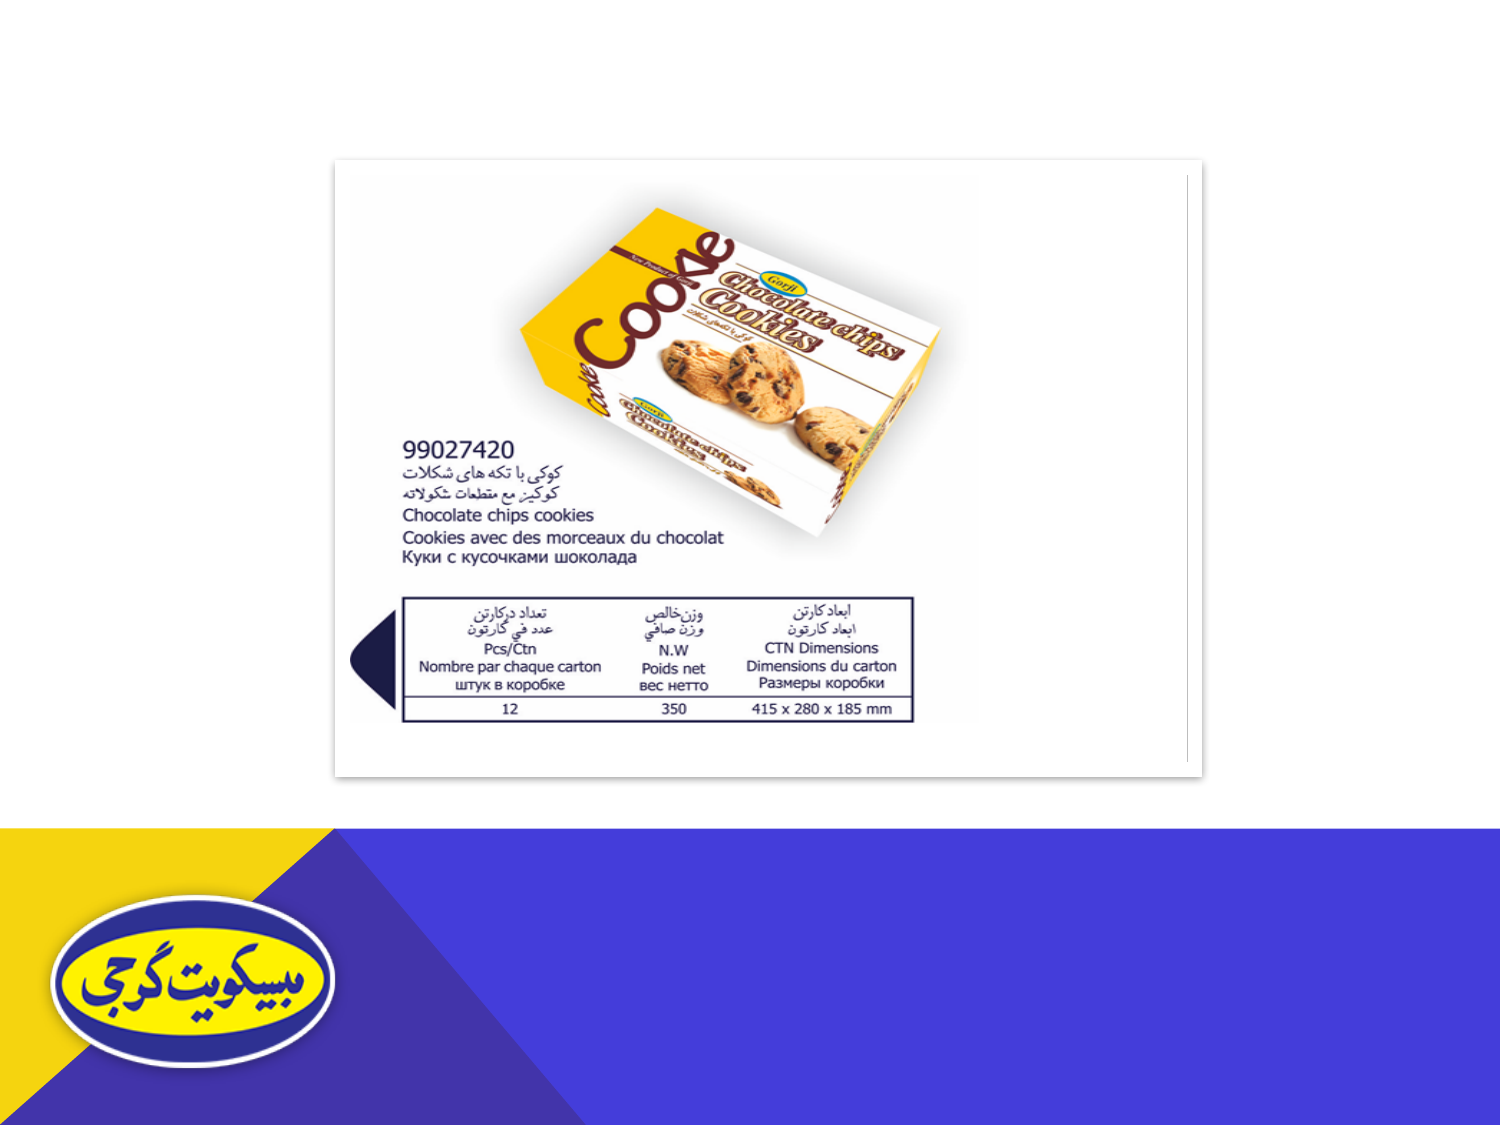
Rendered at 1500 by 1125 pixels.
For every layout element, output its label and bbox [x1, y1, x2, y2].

list [349, 174, 1188, 763]
picture [37, 880, 351, 1086]
